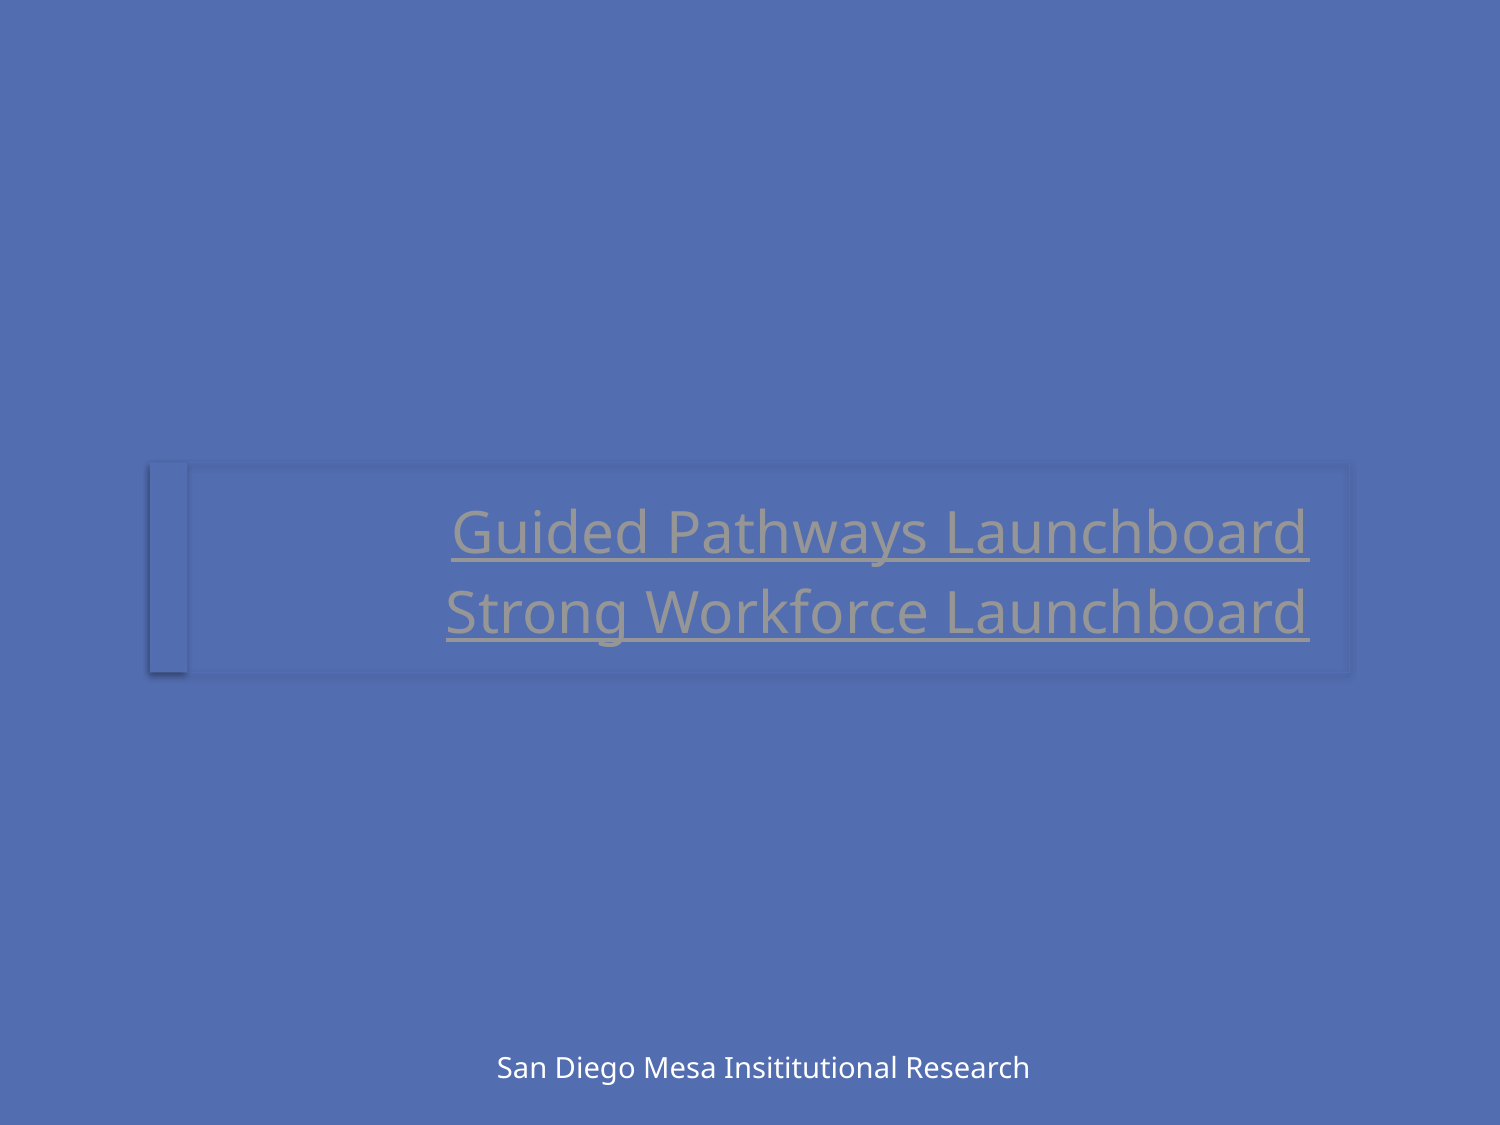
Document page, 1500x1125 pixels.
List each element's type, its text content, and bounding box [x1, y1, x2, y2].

footer San Diego Mesa Insititutional Research [475, 1042, 1046, 1103]
title Guided Pathways Launchboard Strong Workforce Launchboard [200, 487, 1325, 663]
